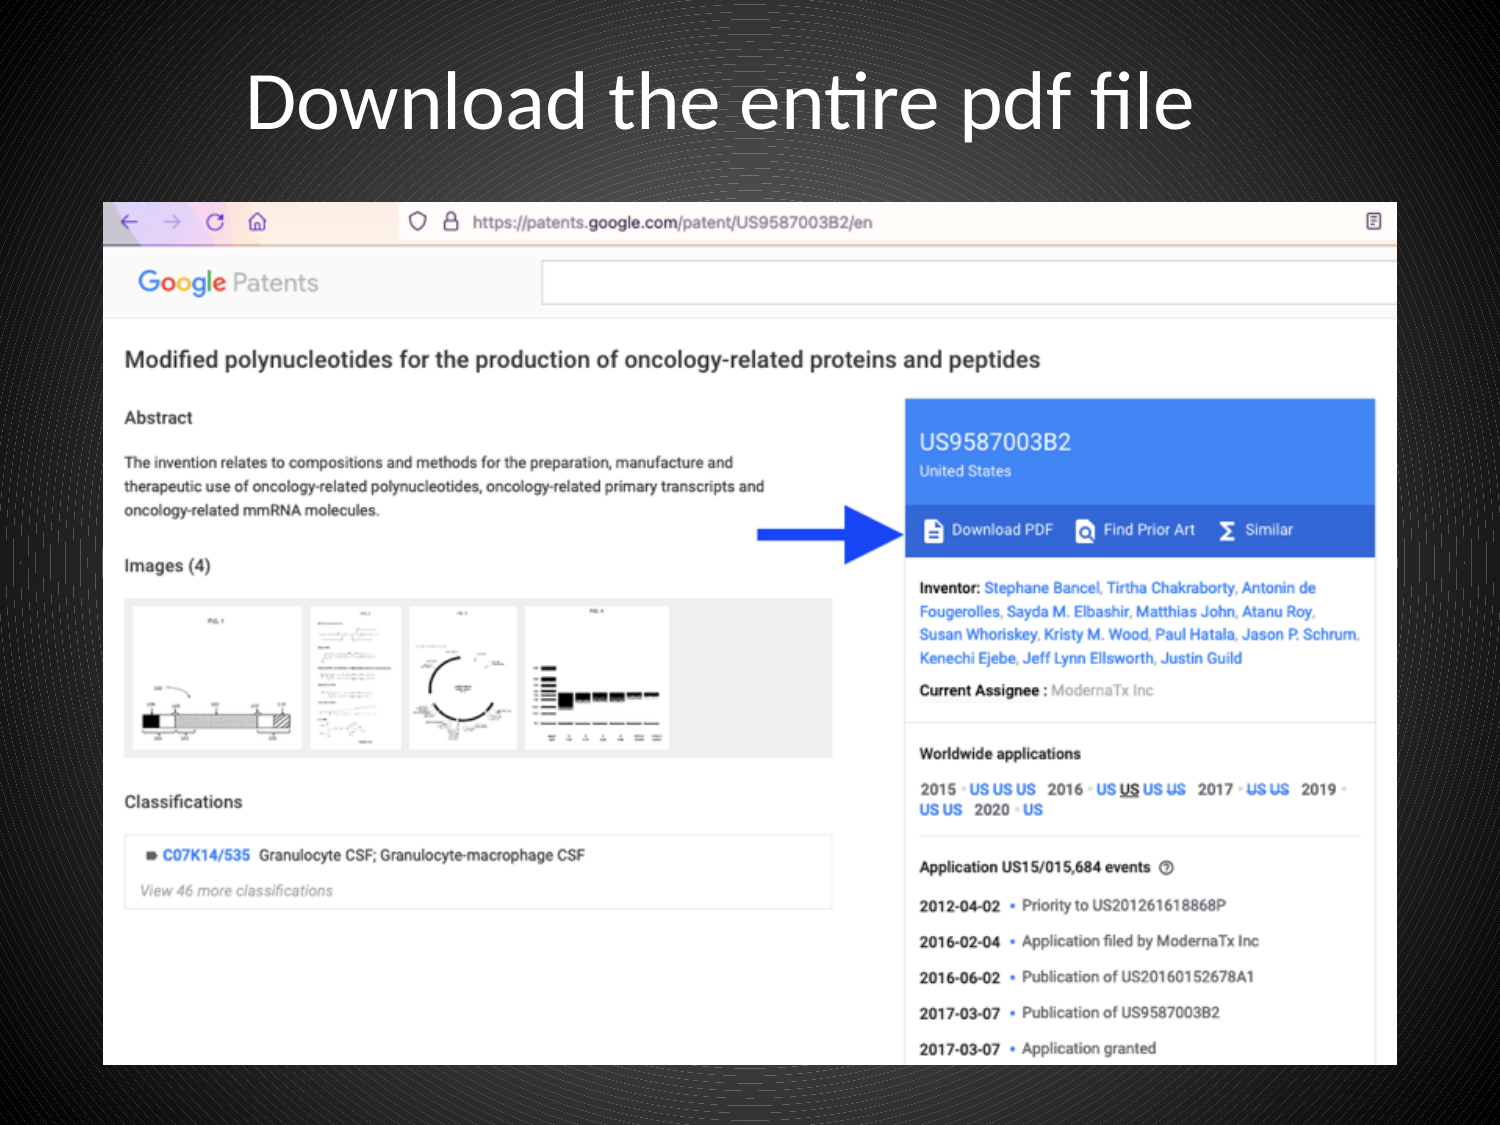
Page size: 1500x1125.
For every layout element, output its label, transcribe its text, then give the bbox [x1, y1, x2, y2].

picture [103, 202, 1397, 1065]
title Download the entire pdf file [21, 2, 1420, 191]
